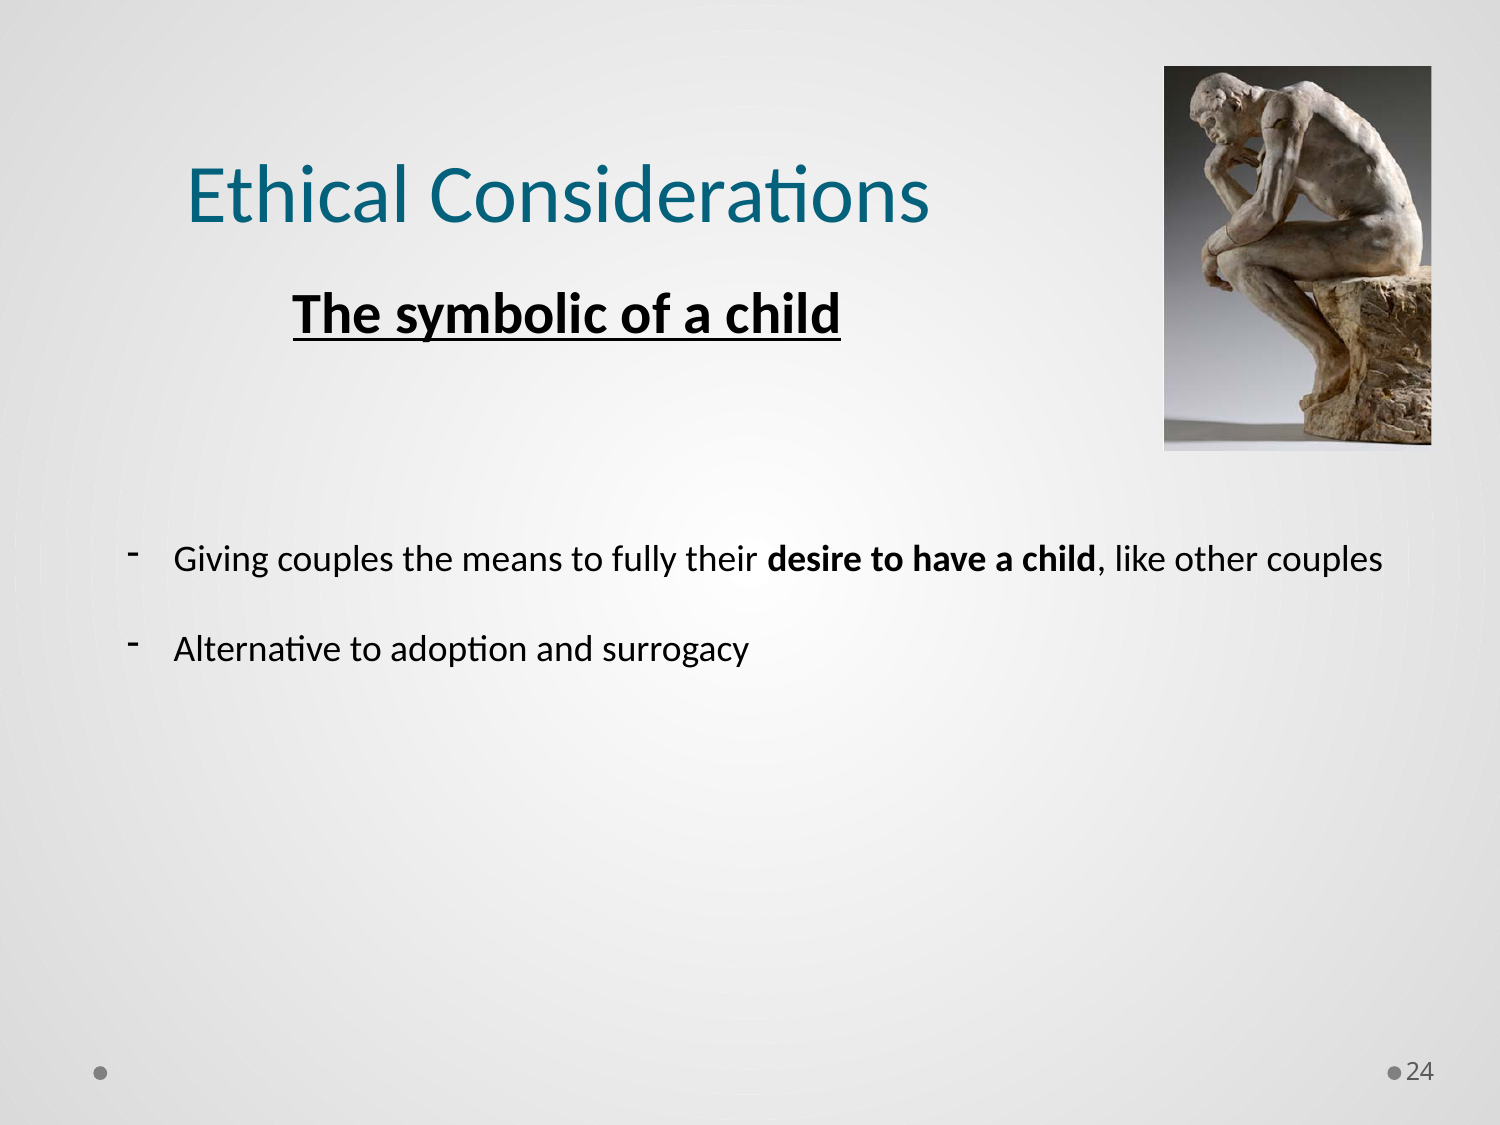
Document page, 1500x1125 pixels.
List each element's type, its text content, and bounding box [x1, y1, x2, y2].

slide_number 24 [1401, 1042, 1494, 1103]
title Ethical Considerations [0, 0, 1235, 247]
text_box The symbolic of a child [265, 268, 869, 353]
text_box Giving couples the means to fully their desire to have a child, like other couples Alternative to adoption and surrogacy [112, 527, 1412, 677]
picture [1163, 66, 1432, 452]
